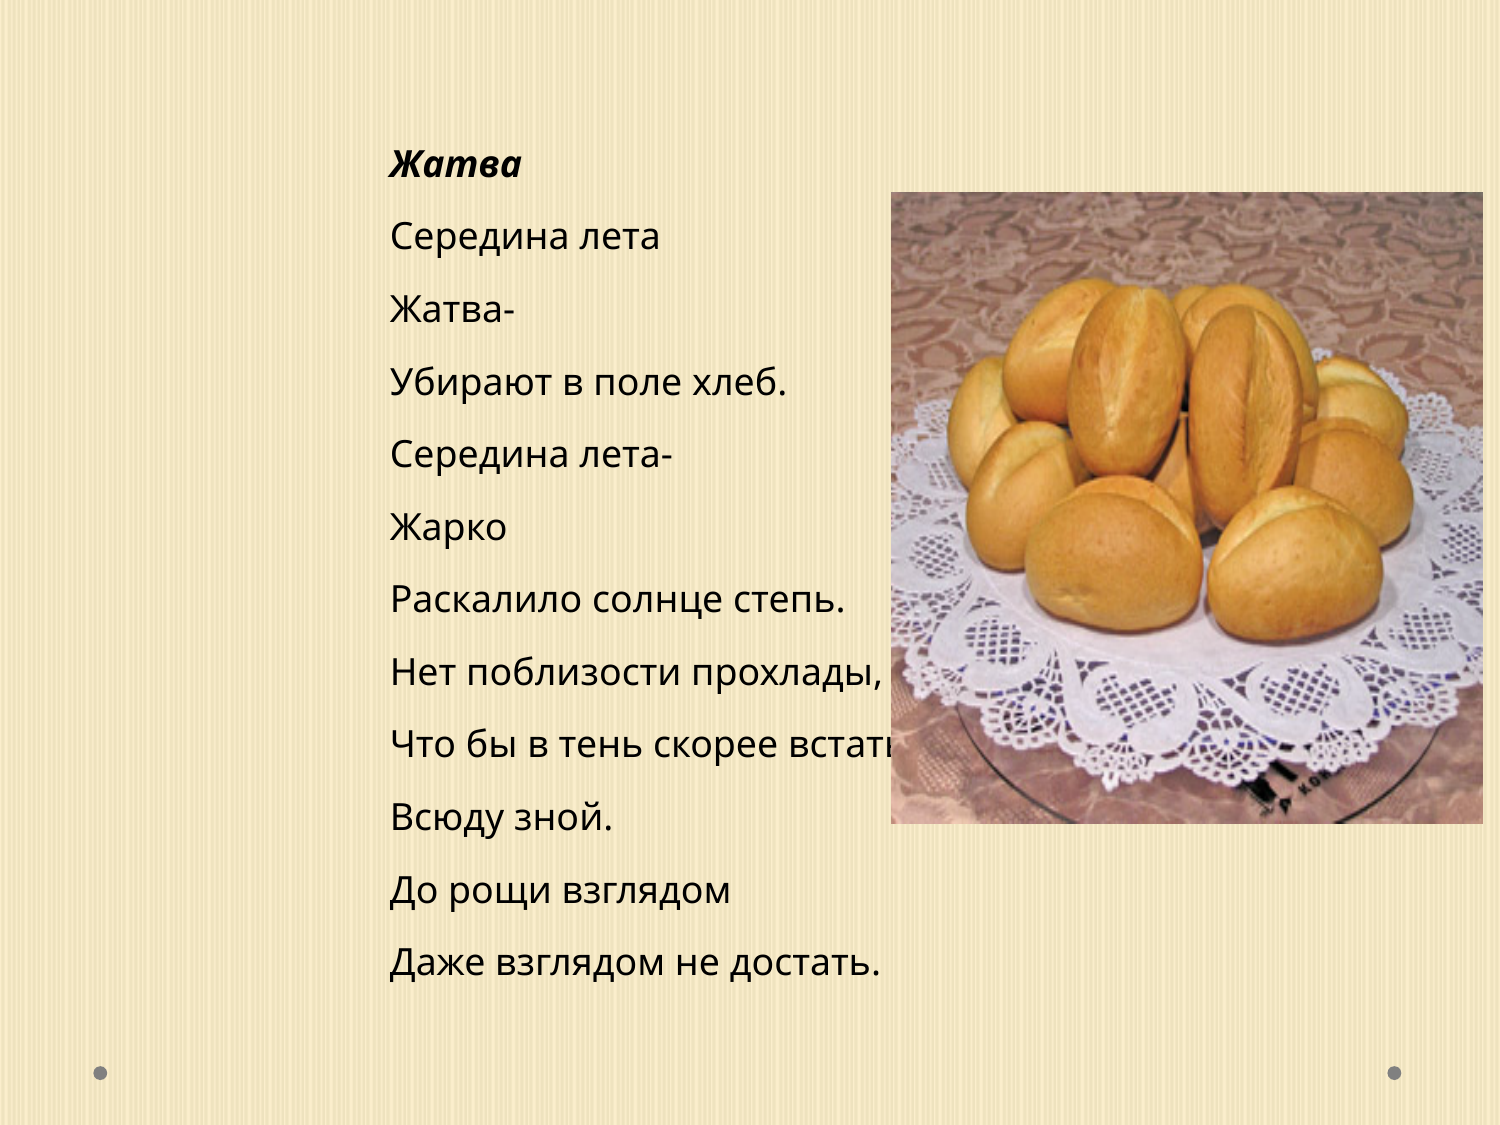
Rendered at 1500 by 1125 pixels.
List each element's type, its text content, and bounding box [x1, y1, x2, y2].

text_box Жатва Середина лета Жатва- Убирают в поле хлеб. Середина лета- Жарко Раскалило солнце степь. Нет поблизости прохлады, Что бы в тень скорее встать. Всюду зной. До рощи взглядом Даже взглядом не достать. [374, 125, 1125, 991]
picture [891, 191, 1483, 825]
